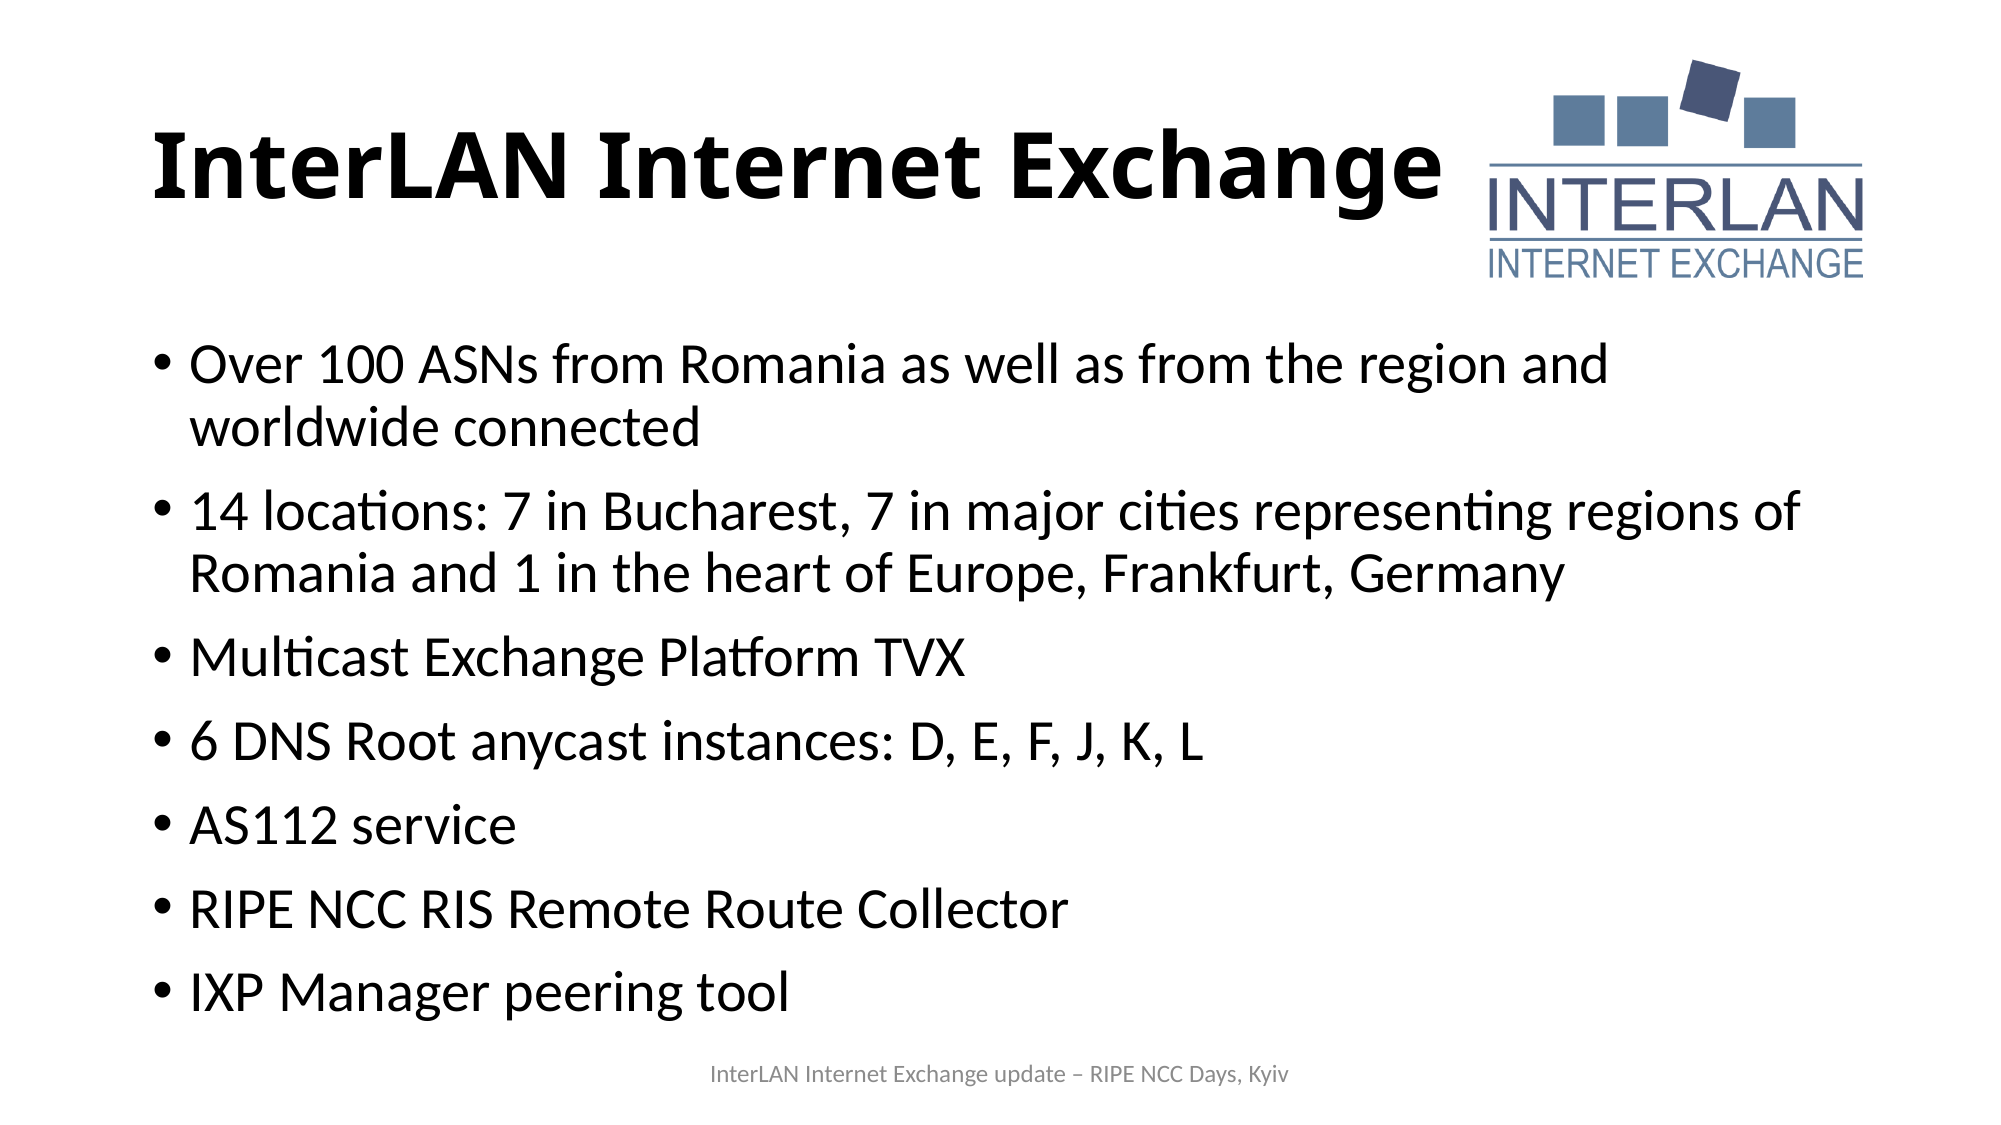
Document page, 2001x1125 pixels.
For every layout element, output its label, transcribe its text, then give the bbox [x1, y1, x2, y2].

picture [1482, 59, 1863, 278]
list Over 100 ASNs from Romania as well as from the region and worldwide connected 14 locations: 7 in Bucharest, 7 in major cities representing regions of Romania and 1 in the heart of Europe, Frankfurt, Germany Multicast Exchange Platform TVX 6 DNS Root anycast instances: D, E, F, J, K, L AS112 service RIPE NCC RIS Remote Route Collector IXP Manager peering tool [137, 325, 1863, 1040]
title InterLAN Internet Exchange [137, 59, 1482, 278]
footer InterLAN Internet Exchange update – RIPE NCC Days, Kyiv [662, 1042, 1338, 1103]
